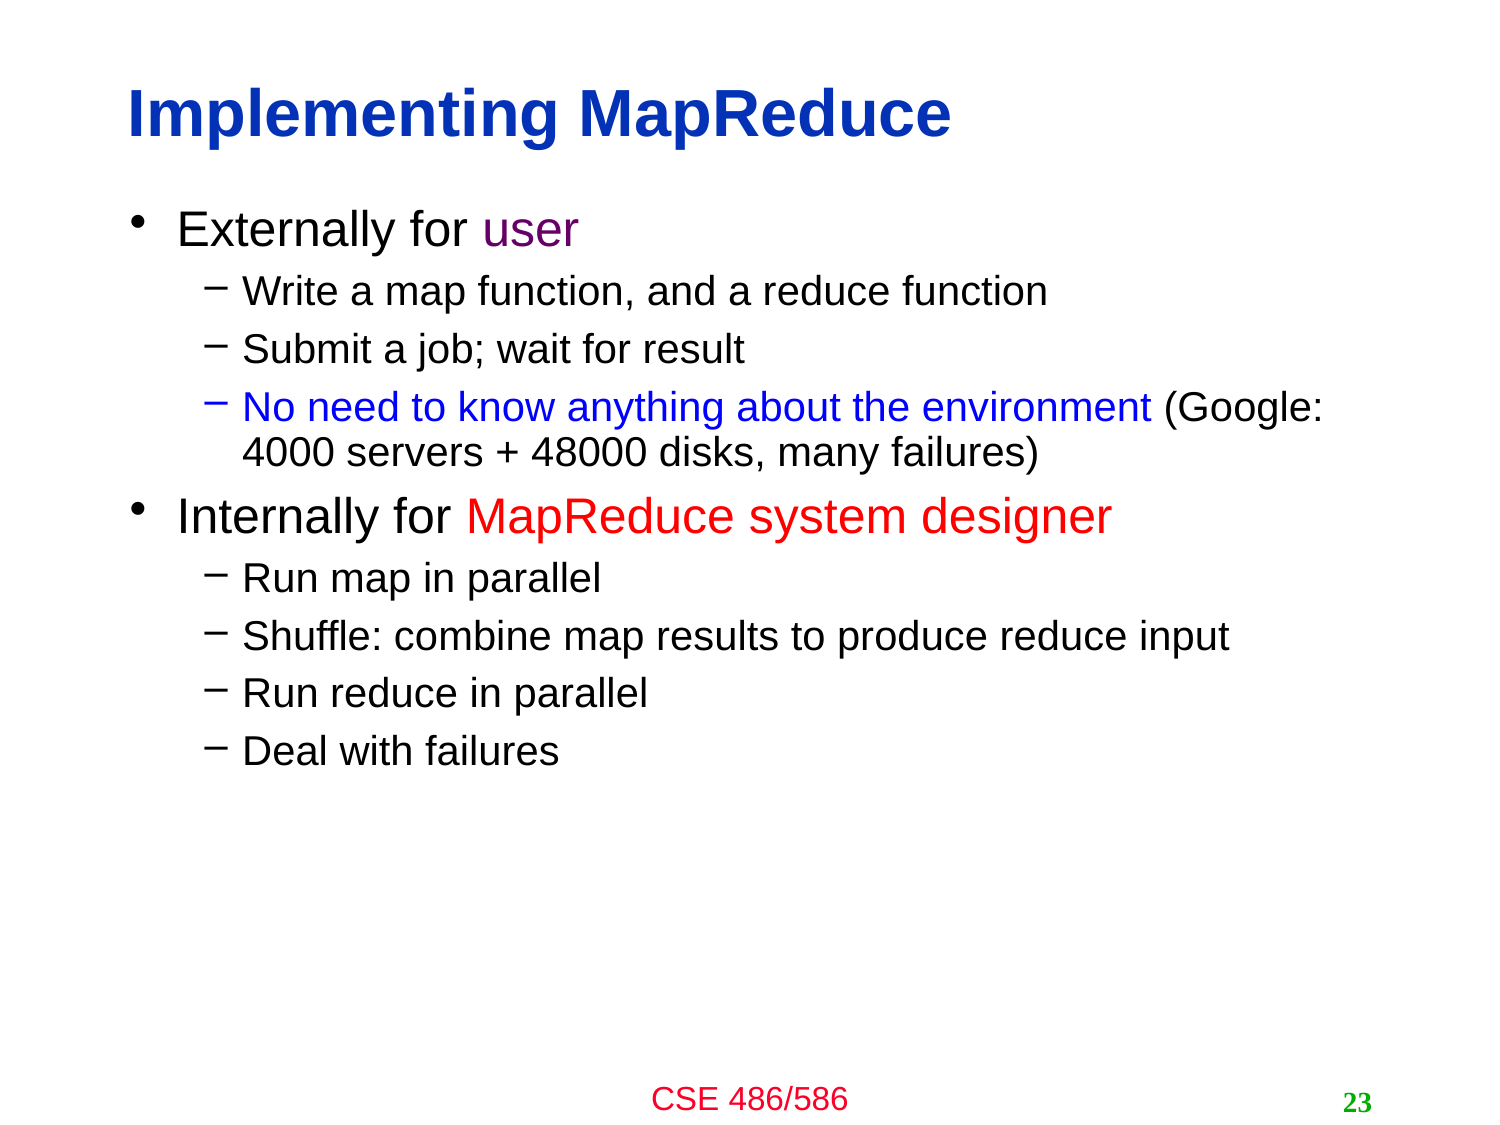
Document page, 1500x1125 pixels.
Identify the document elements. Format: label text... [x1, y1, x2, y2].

list Externally for user Write a map function, and a reduce function Submit a job; wait for result No need to know anything about the environment (Google: 4000 servers + 48000 disks, many failures) Internally for MapReduce system designer Run map in parallel Shuffle: combine map results to produce reduce input Run reduce in parallel Deal with failures [114, 195, 1376, 1005]
slide_number 23 [1074, 1076, 1388, 1125]
title Implementing MapReduce [112, 53, 1310, 176]
